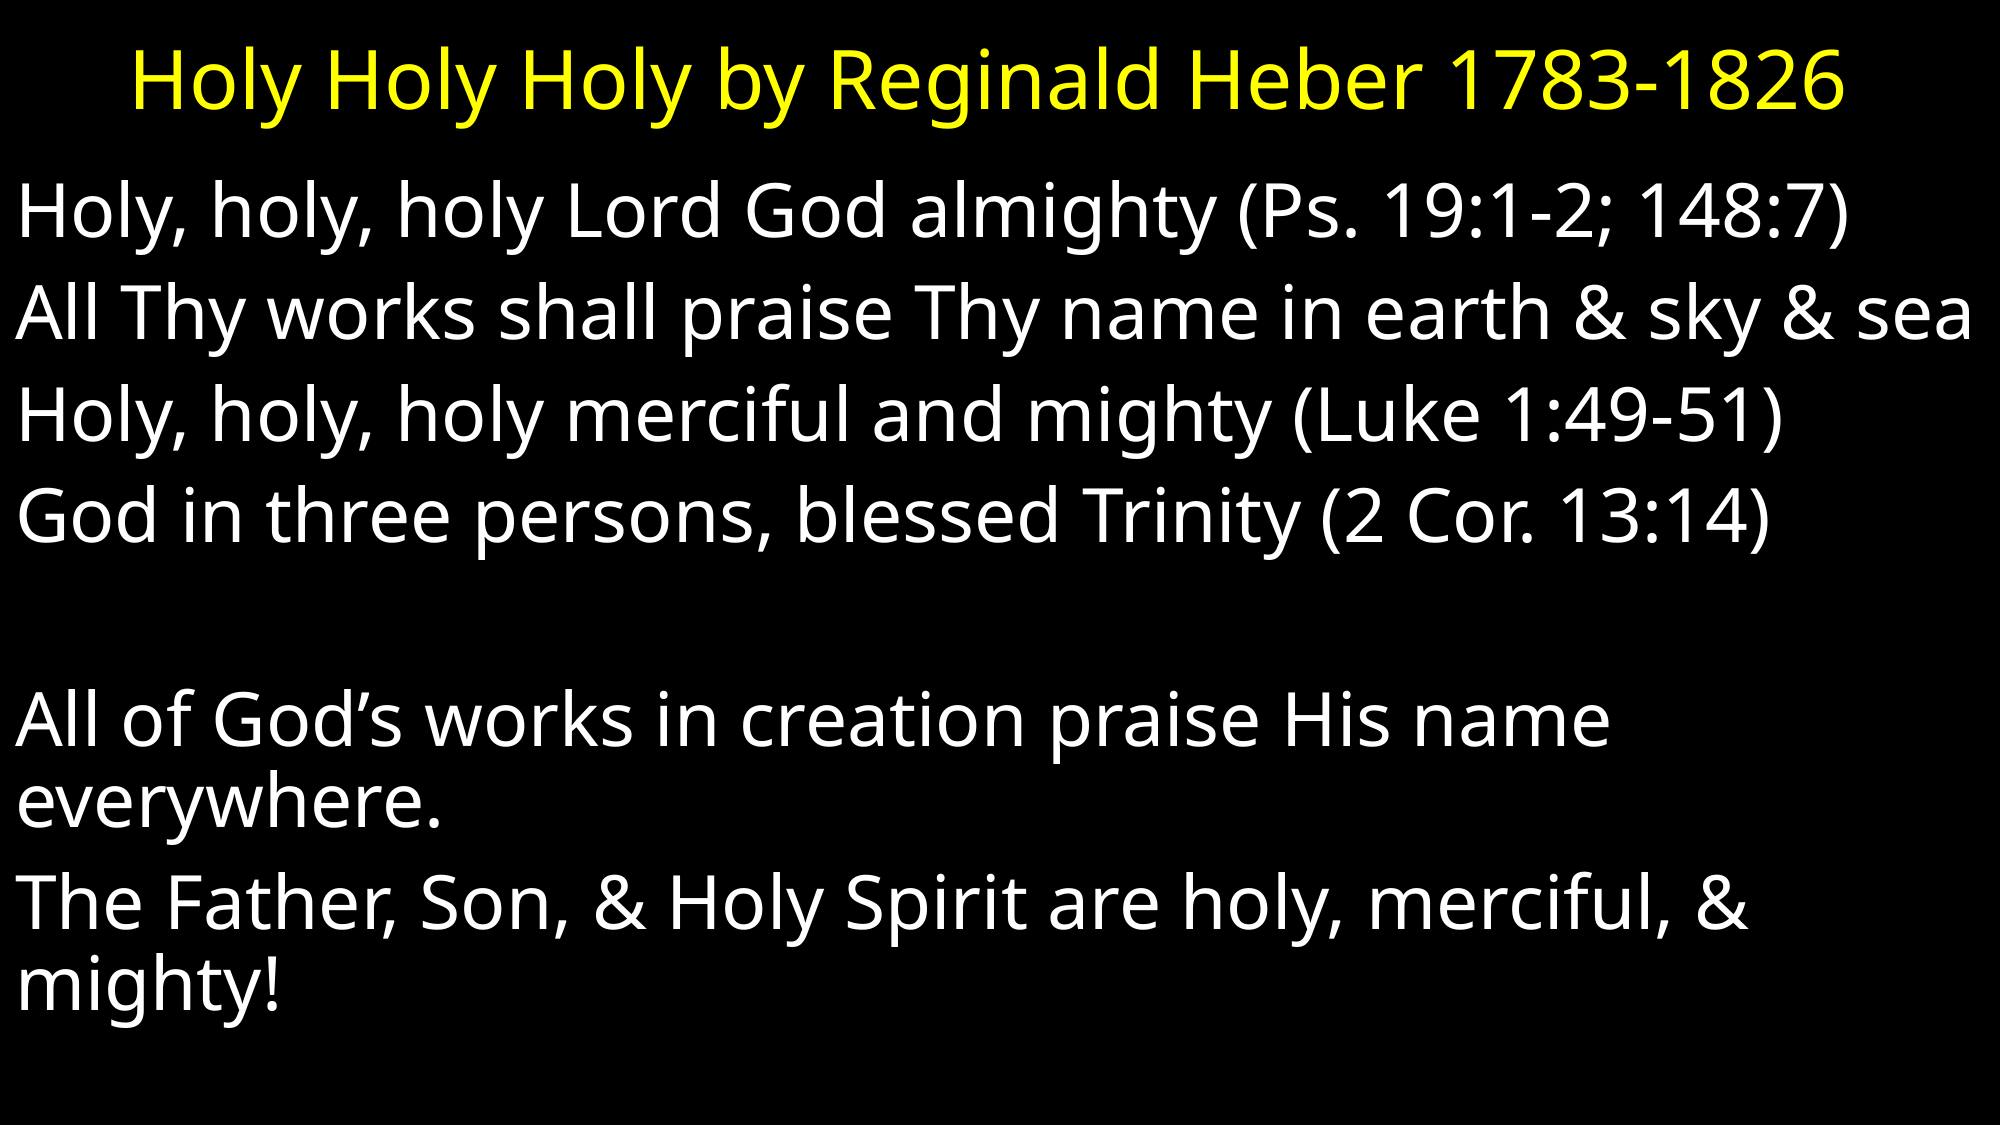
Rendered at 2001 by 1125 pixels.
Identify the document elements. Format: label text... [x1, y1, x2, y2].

list Holy, holy, holy Lord God almighty (Ps. 19:1-2; 148:7) All Thy works shall praise Thy name in earth & sky & sea Holy, holy, holy merciful and mighty (Luke 1:49-51) God in three persons, blessed Trinity (2 Cor. 13:14) All of God’s works in creation praise His name everywhere. The Father, Son, & Holy Spirit are holy, merciful, & mighty! [0, 165, 2000, 1125]
title Holy Holy Holy by Reginald Heber 1783-1826 [0, 0, 2000, 165]
